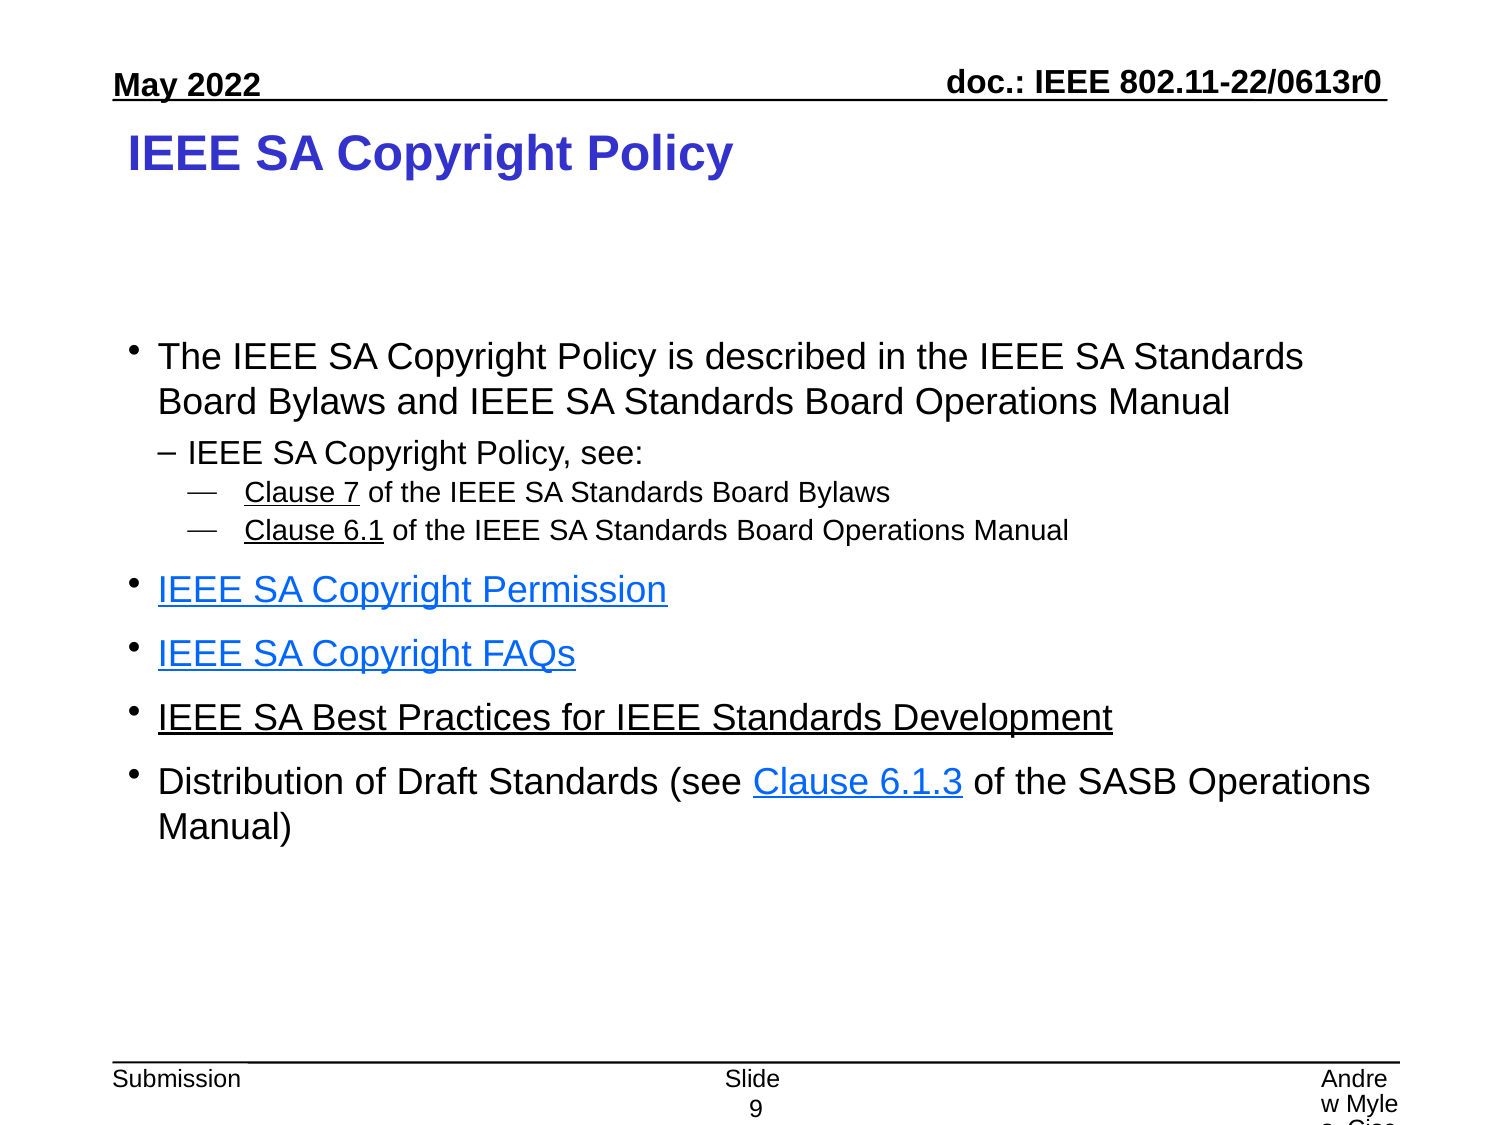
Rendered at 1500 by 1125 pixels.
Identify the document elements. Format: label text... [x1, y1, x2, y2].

list The IEEE SA Copyright Policy is described in the IEEE SA Standards Board Bylaws and IEEE SA Standards Board Operations Manual IEEE SA Copyright Policy, see: Clause 7 of the IEEE SA Standards Board Bylaws Clause 6.1 of the IEEE SA Standards Board Operations Manual IEEE SA Copyright Permission IEEE SA Copyright FAQs IEEE SA Best Practices for IEEE Standards Development Distribution of Draft Standards (see Clause 6.1.3 of the SASB Operations Manual) [112, 324, 1388, 1000]
footer Andrew Myles, Cisco [1320, 1061, 1402, 1093]
title IEEE SA Copyright Policy [112, 112, 1388, 288]
slide_number Slide 9 [717, 1061, 795, 1093]
